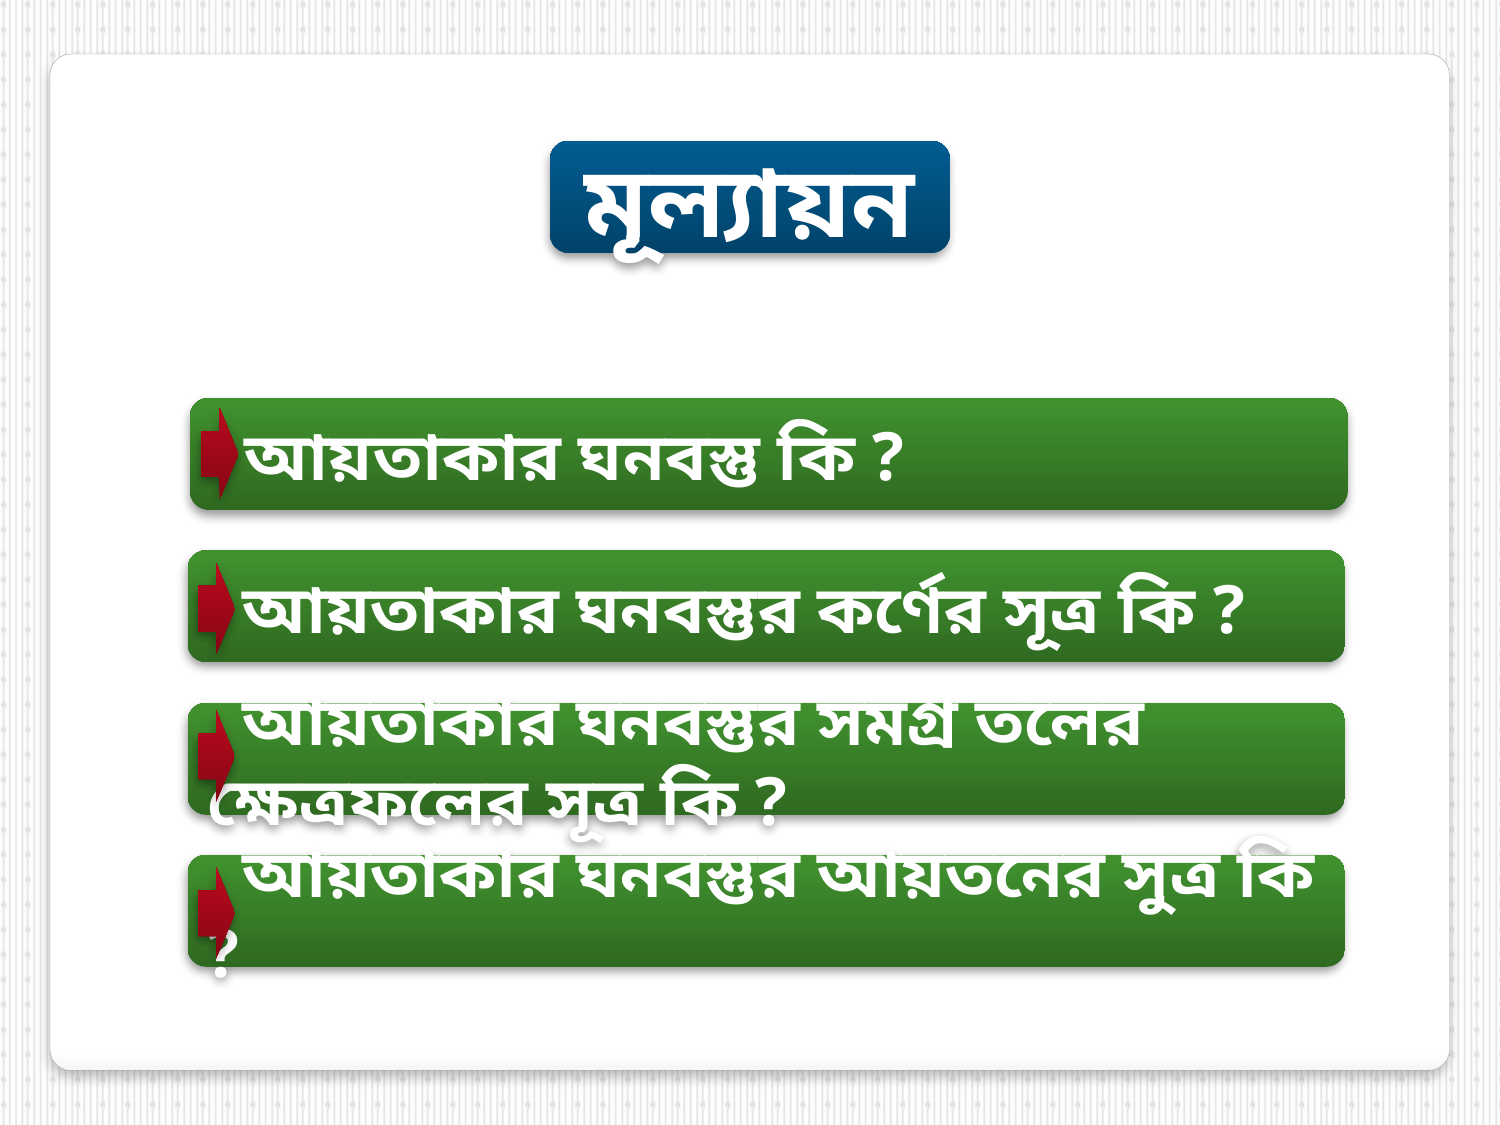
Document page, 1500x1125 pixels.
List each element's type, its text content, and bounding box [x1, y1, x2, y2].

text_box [189, 397, 1348, 511]
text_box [187, 854, 1346, 968]
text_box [187, 550, 1346, 663]
text_box মূল্যায়ন [549, 140, 950, 254]
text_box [187, 702, 1346, 816]
